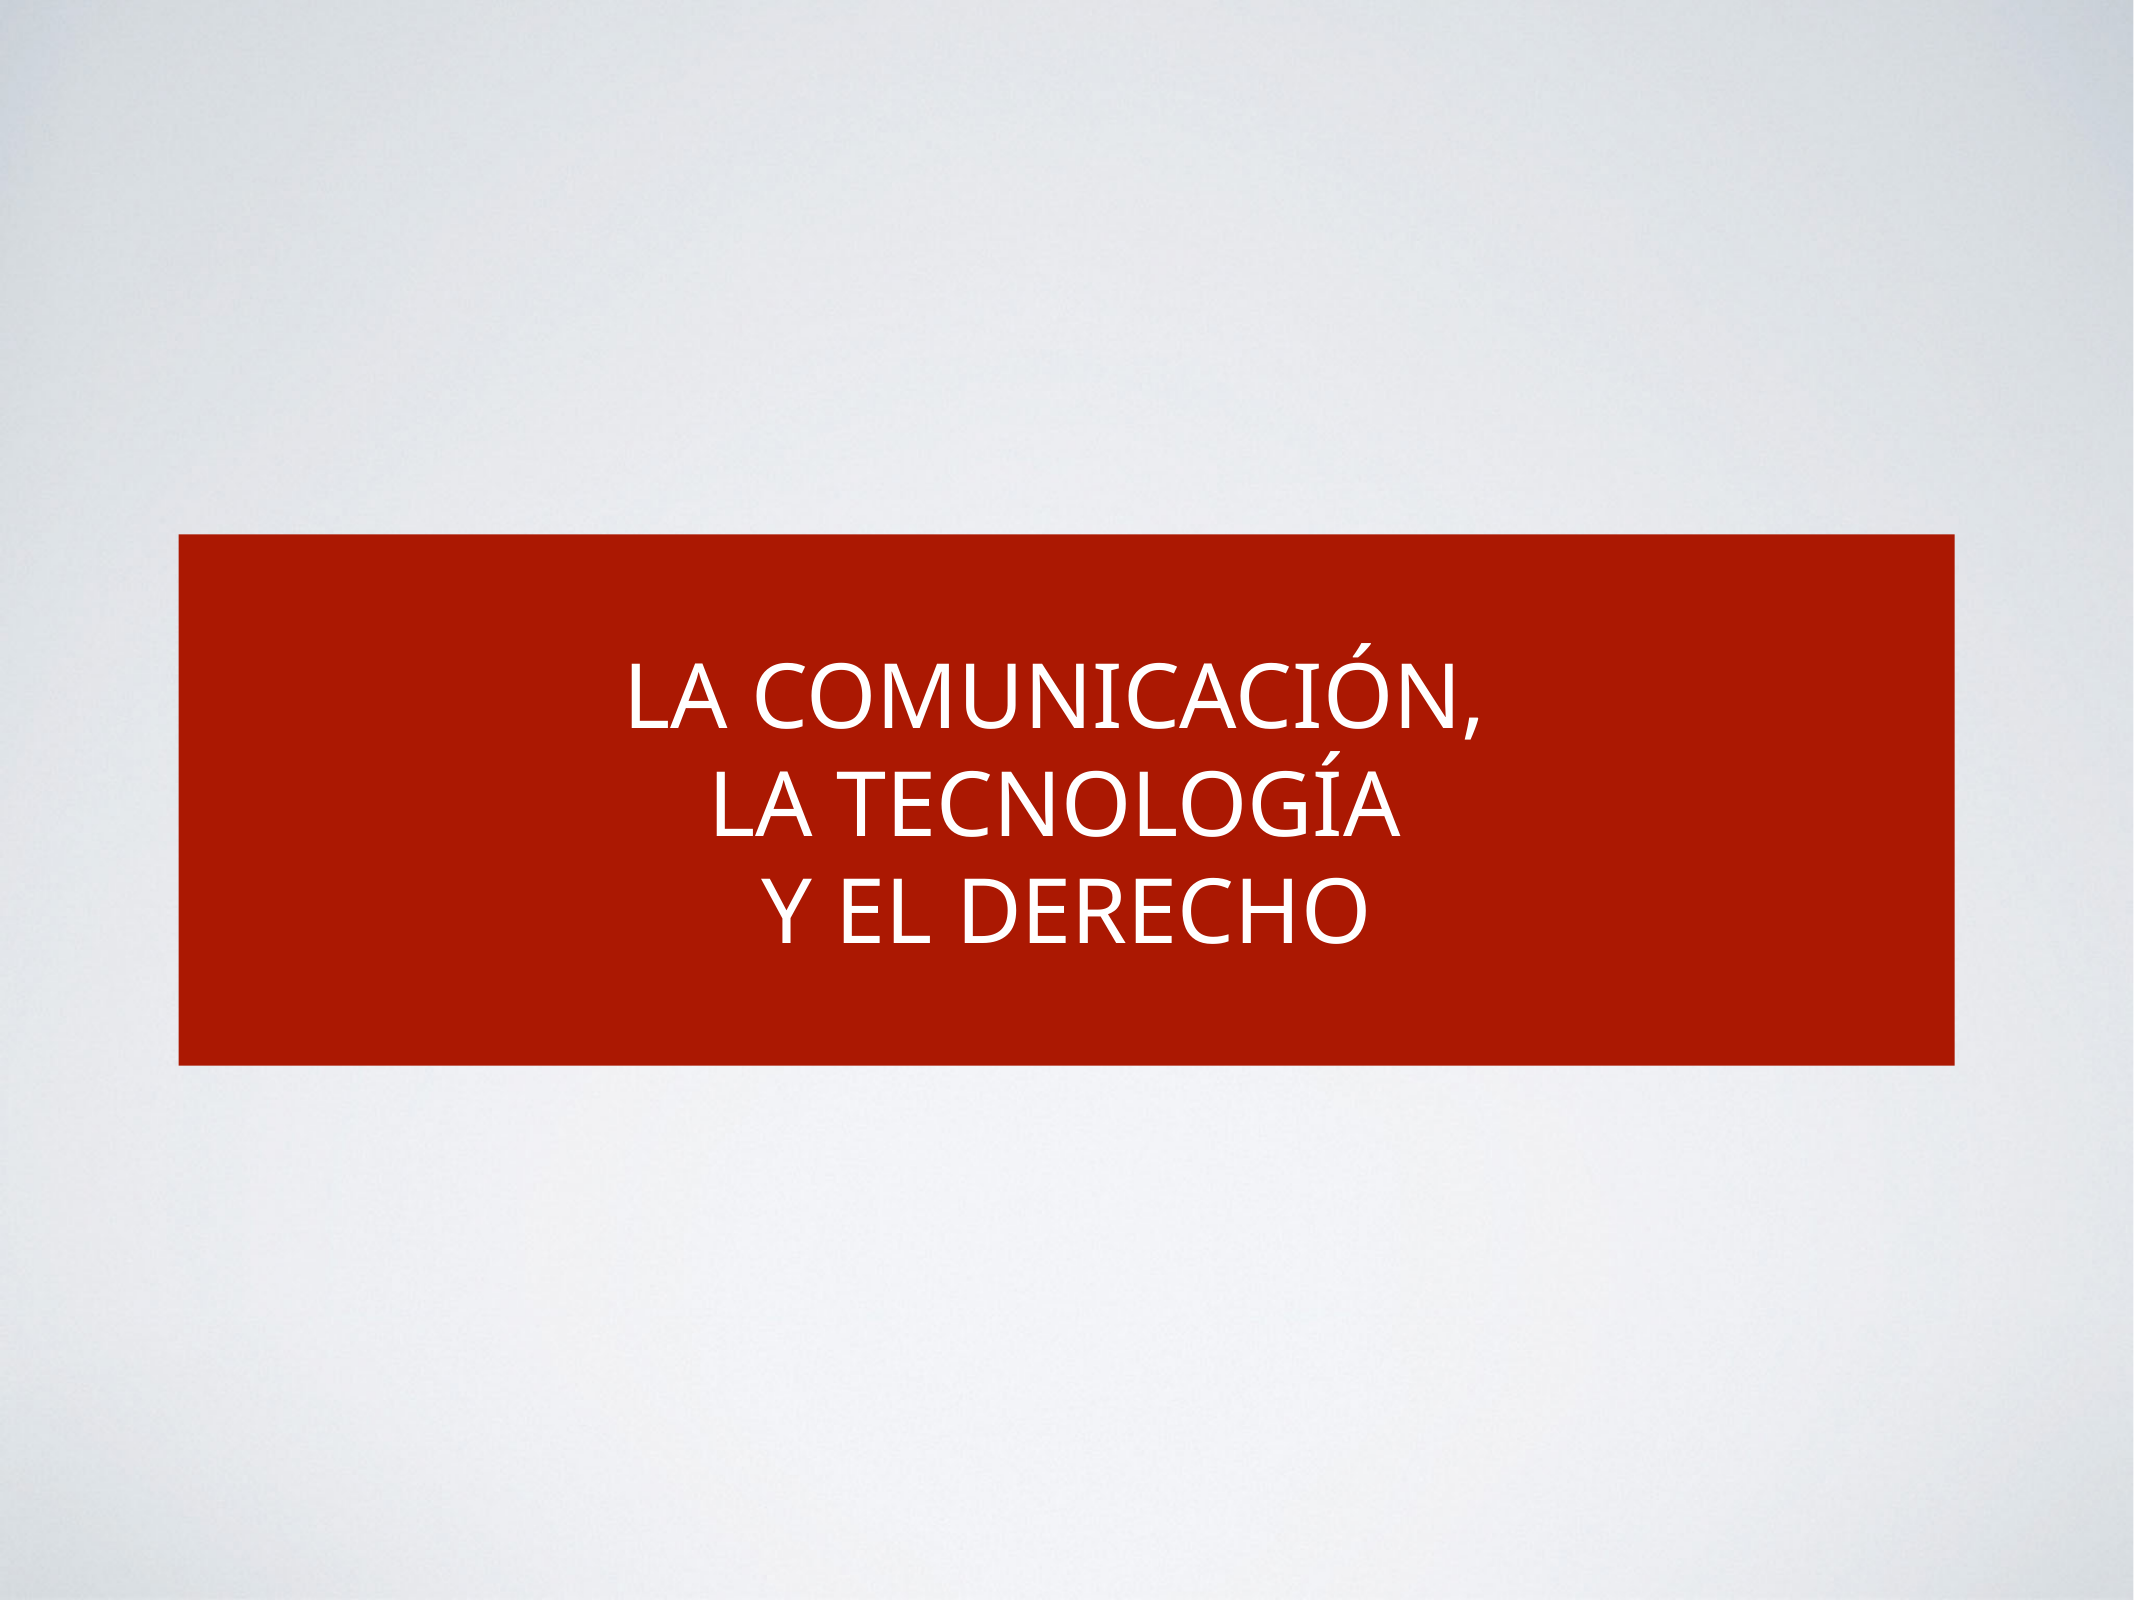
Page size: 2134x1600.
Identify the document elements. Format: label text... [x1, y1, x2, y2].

title La comunicación, la tecnología y el derecho [178, 533, 1956, 1067]
picture [0, 0, 2134, 1600]
